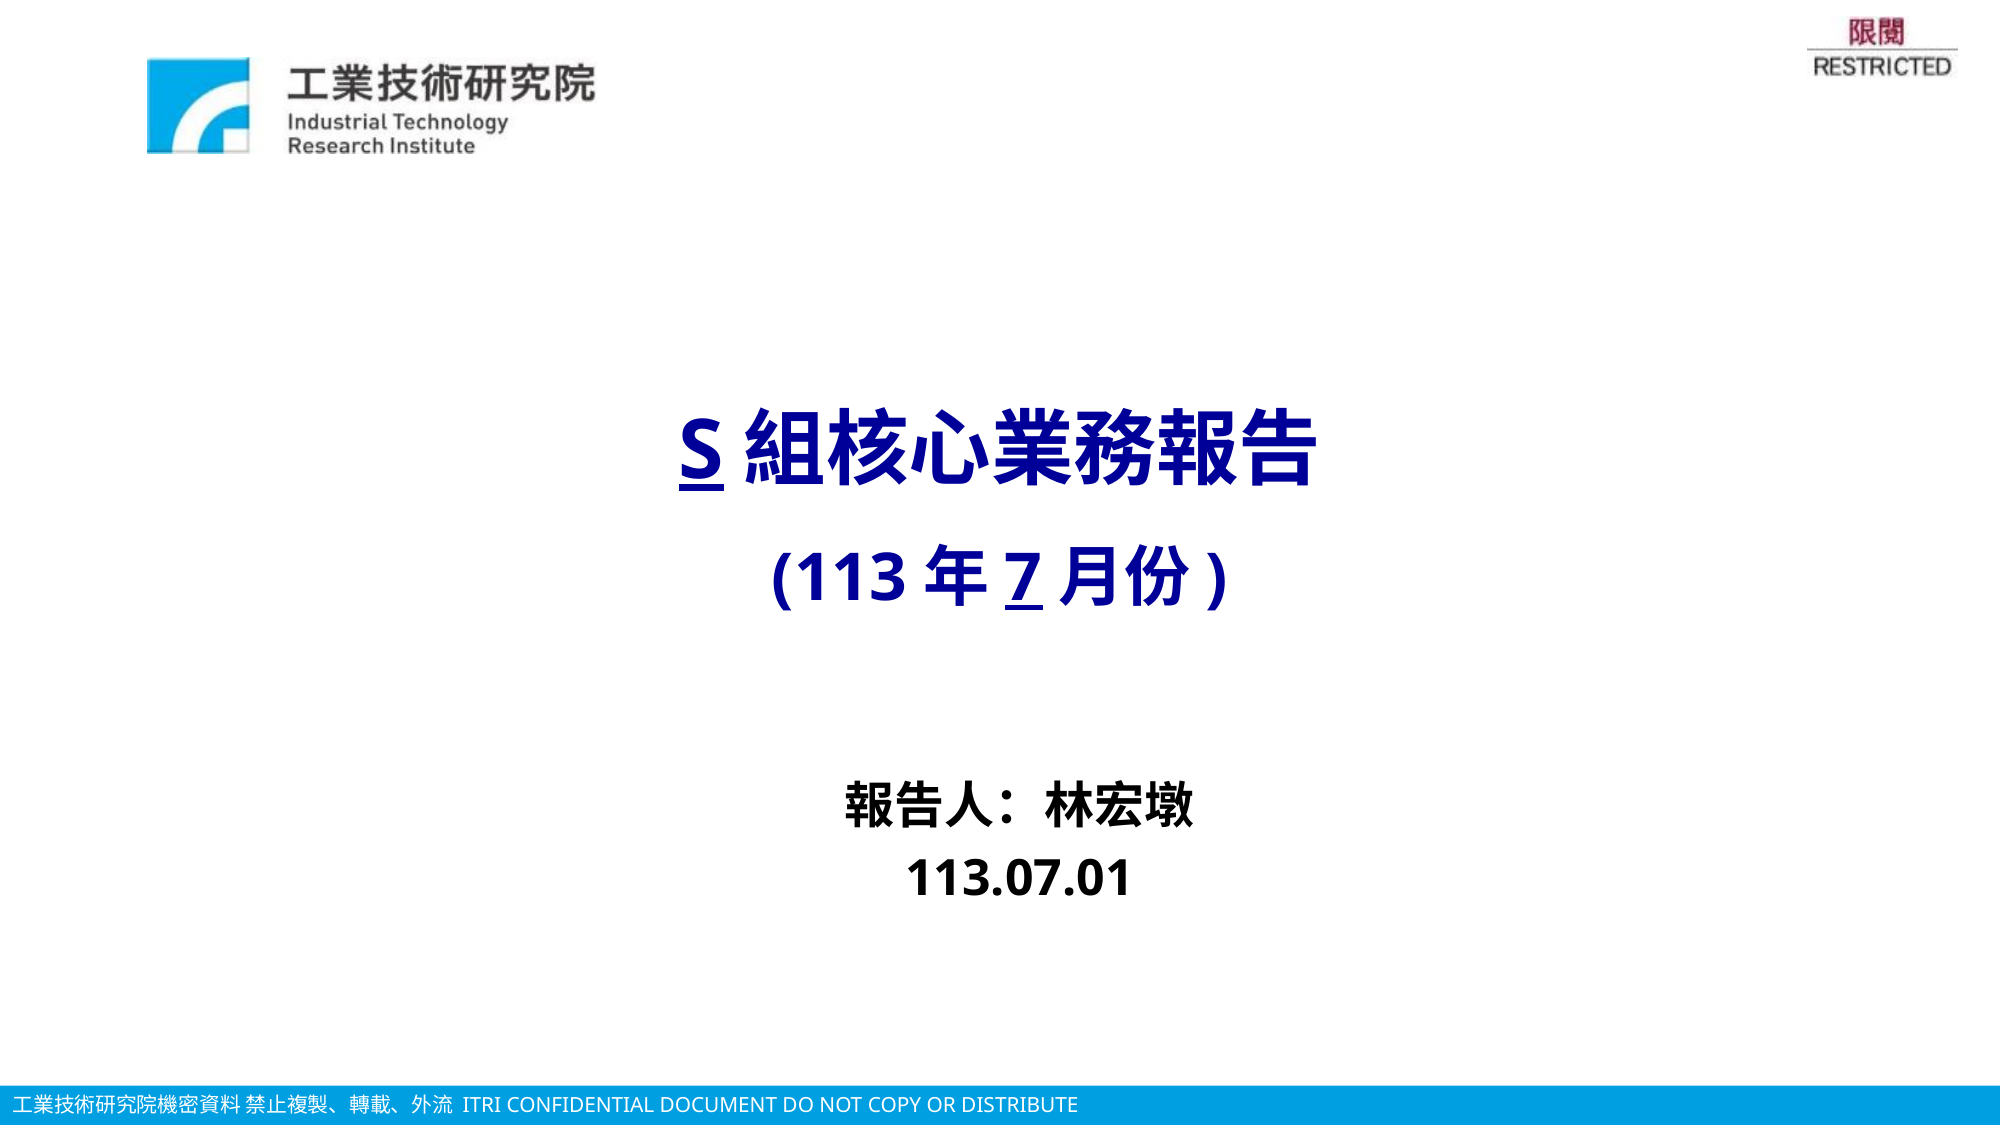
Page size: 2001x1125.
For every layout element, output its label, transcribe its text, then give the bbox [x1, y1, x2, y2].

text_box 報告人：林宏墩 113.07.01 [836, 765, 1203, 914]
picture [147, 57, 597, 154]
title S組核心業務報告 (113年7月份) [428, 337, 1572, 623]
picture [1807, 16, 1958, 80]
